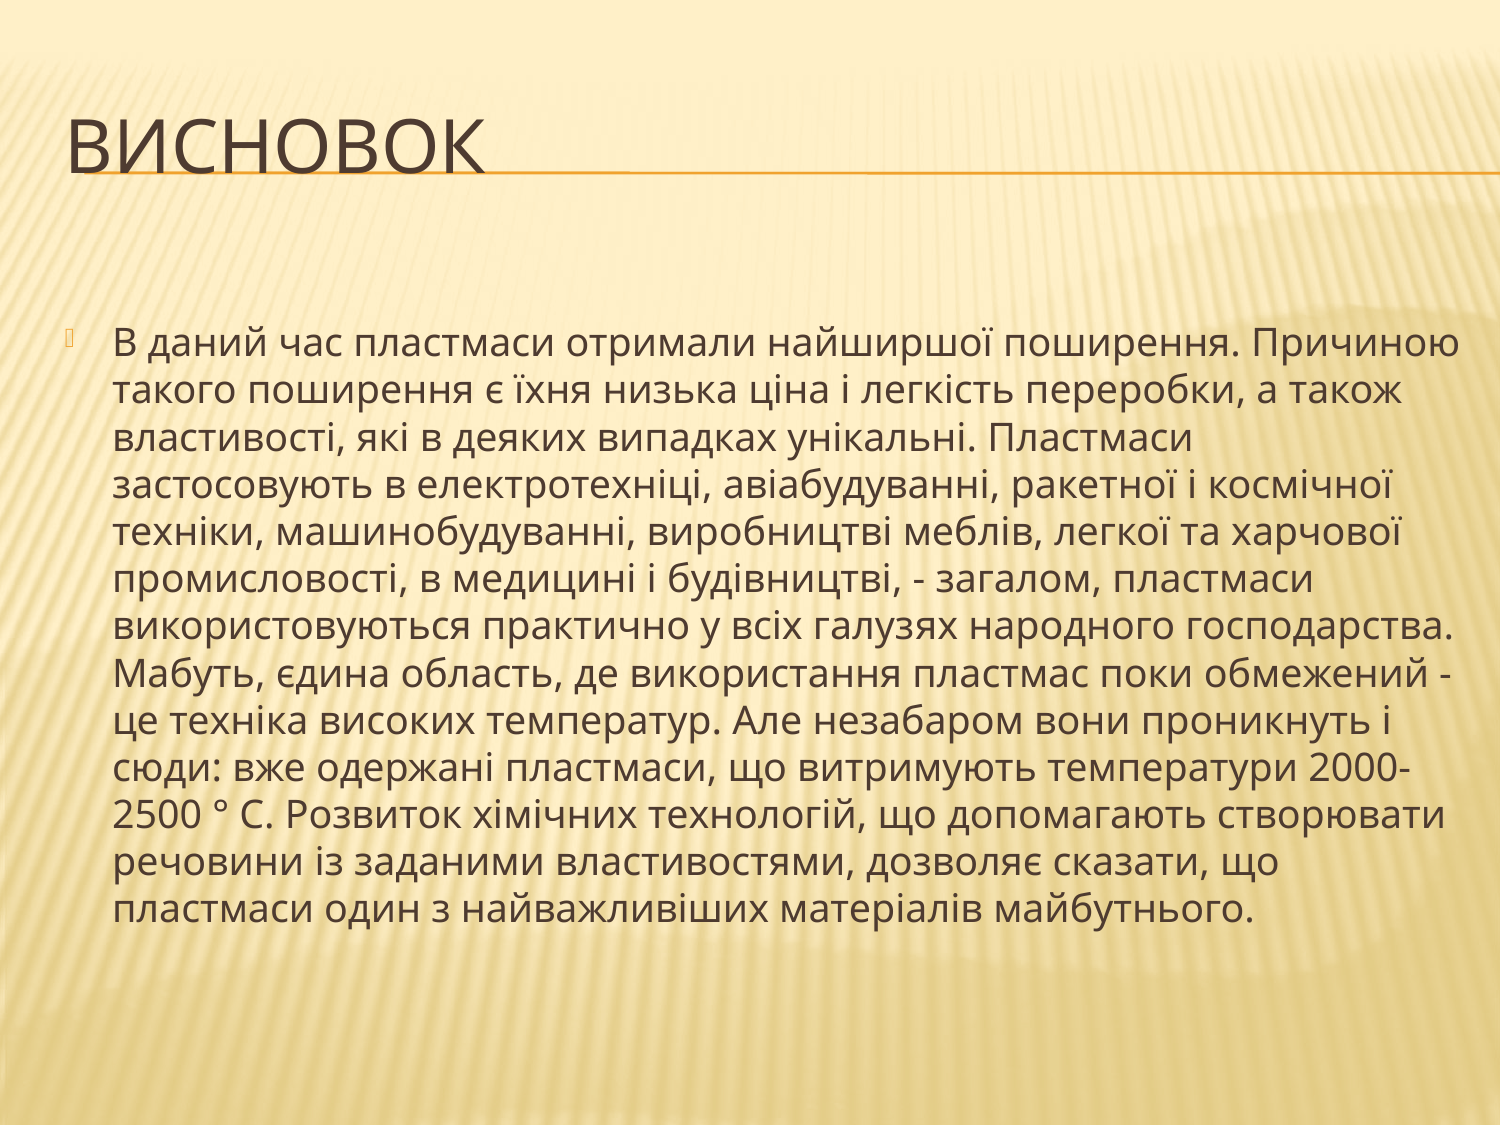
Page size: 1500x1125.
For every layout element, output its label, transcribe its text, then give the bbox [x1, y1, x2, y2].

list В даний час пластмаси отримали найширшої поширення. Причиною такого поширення є їхня низька ціна і легкість переробки, а також властивості, які в деяких випадках унікальні. Пластмаси застосовують в електротехніці, авіабудуванні, ракетної і космічної техніки, машинобудуванні, виробництві меблів, легкої та харчової промисловості, в медицині і будівництві, - загалом, пластмаси використовуються практично у всіх галузях народного господарства. Мабуть, єдина область, де використання пластмас поки обмежений - це техніка високих температур. Але незабаром вони проникнуть і сюди: вже одержані пластмаси, що витримують температури 2000-2500 ° C. Розвиток хімічних технологій, що допомагають створювати речовини із заданими властивостями, дозволяє сказати, що пластмаси один з найважливіших матеріалів майбутнього. [50, 254, 1475, 998]
title Висновок [50, 75, 1475, 213]
